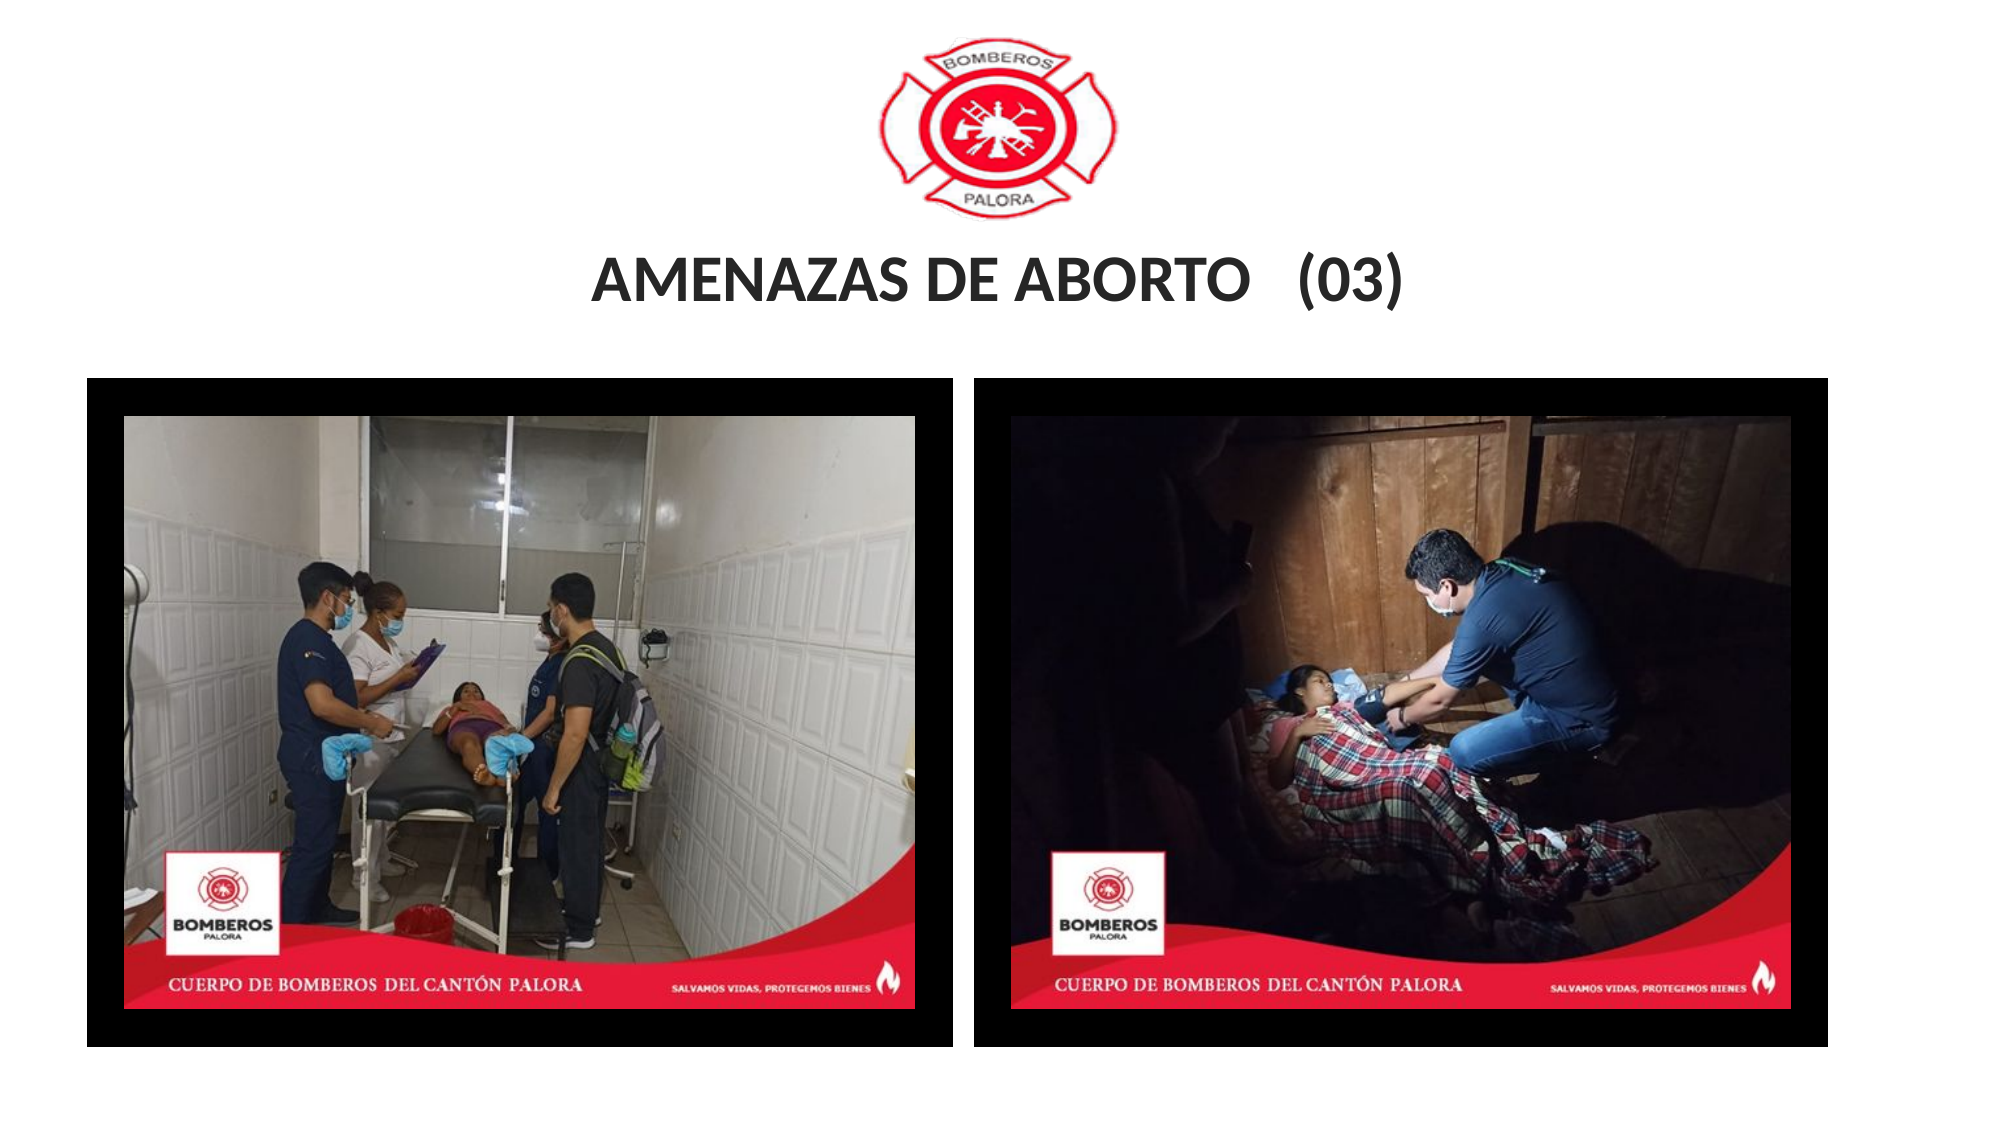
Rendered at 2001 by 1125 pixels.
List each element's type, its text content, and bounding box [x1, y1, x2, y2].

picture [124, 415, 916, 1010]
text_box AMENAZAS DE ABORTO (03) [576, 227, 1424, 322]
picture [877, 33, 1123, 227]
picture [1011, 415, 1791, 1010]
